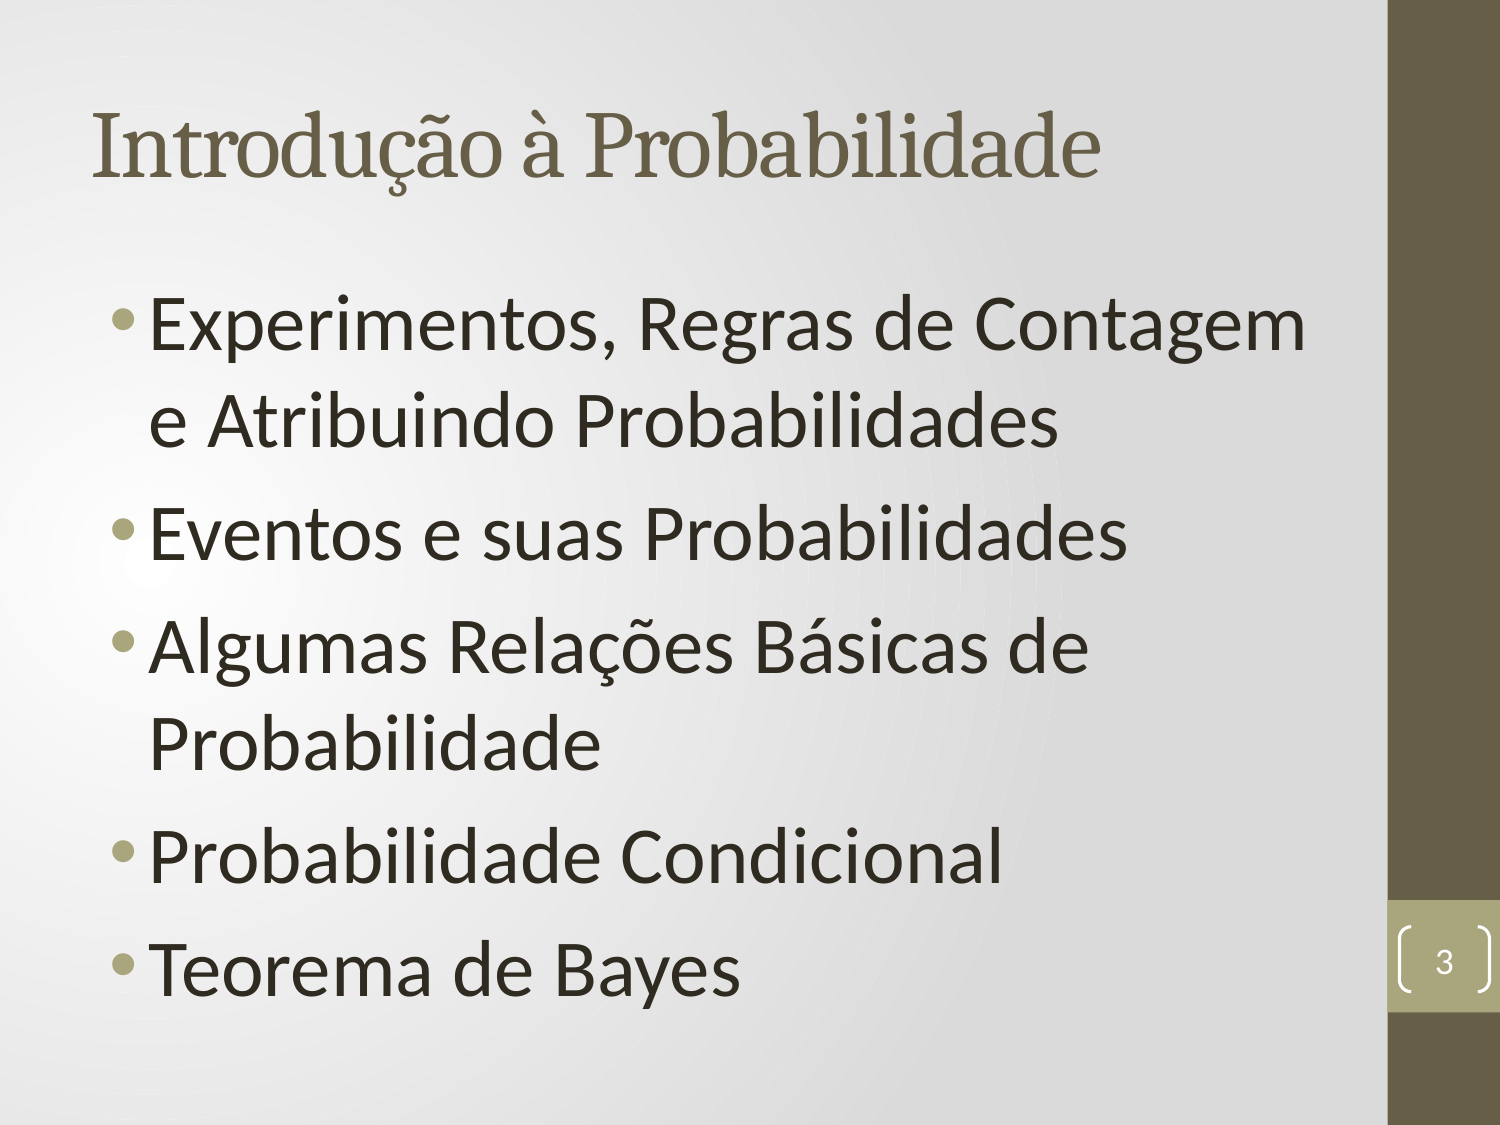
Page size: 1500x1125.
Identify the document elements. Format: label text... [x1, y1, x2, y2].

slide_number 3 [1397, 925, 1492, 994]
title Introdução à Probabilidade [75, 45, 1325, 233]
list Experimentos, Regras de Contagem e Atribuindo Probabilidades Eventos e suas Probabilidades Algumas Relações Básicas de Probabilidade Probabilidade Condicional Teorema de Bayes [75, 262, 1325, 1050]
